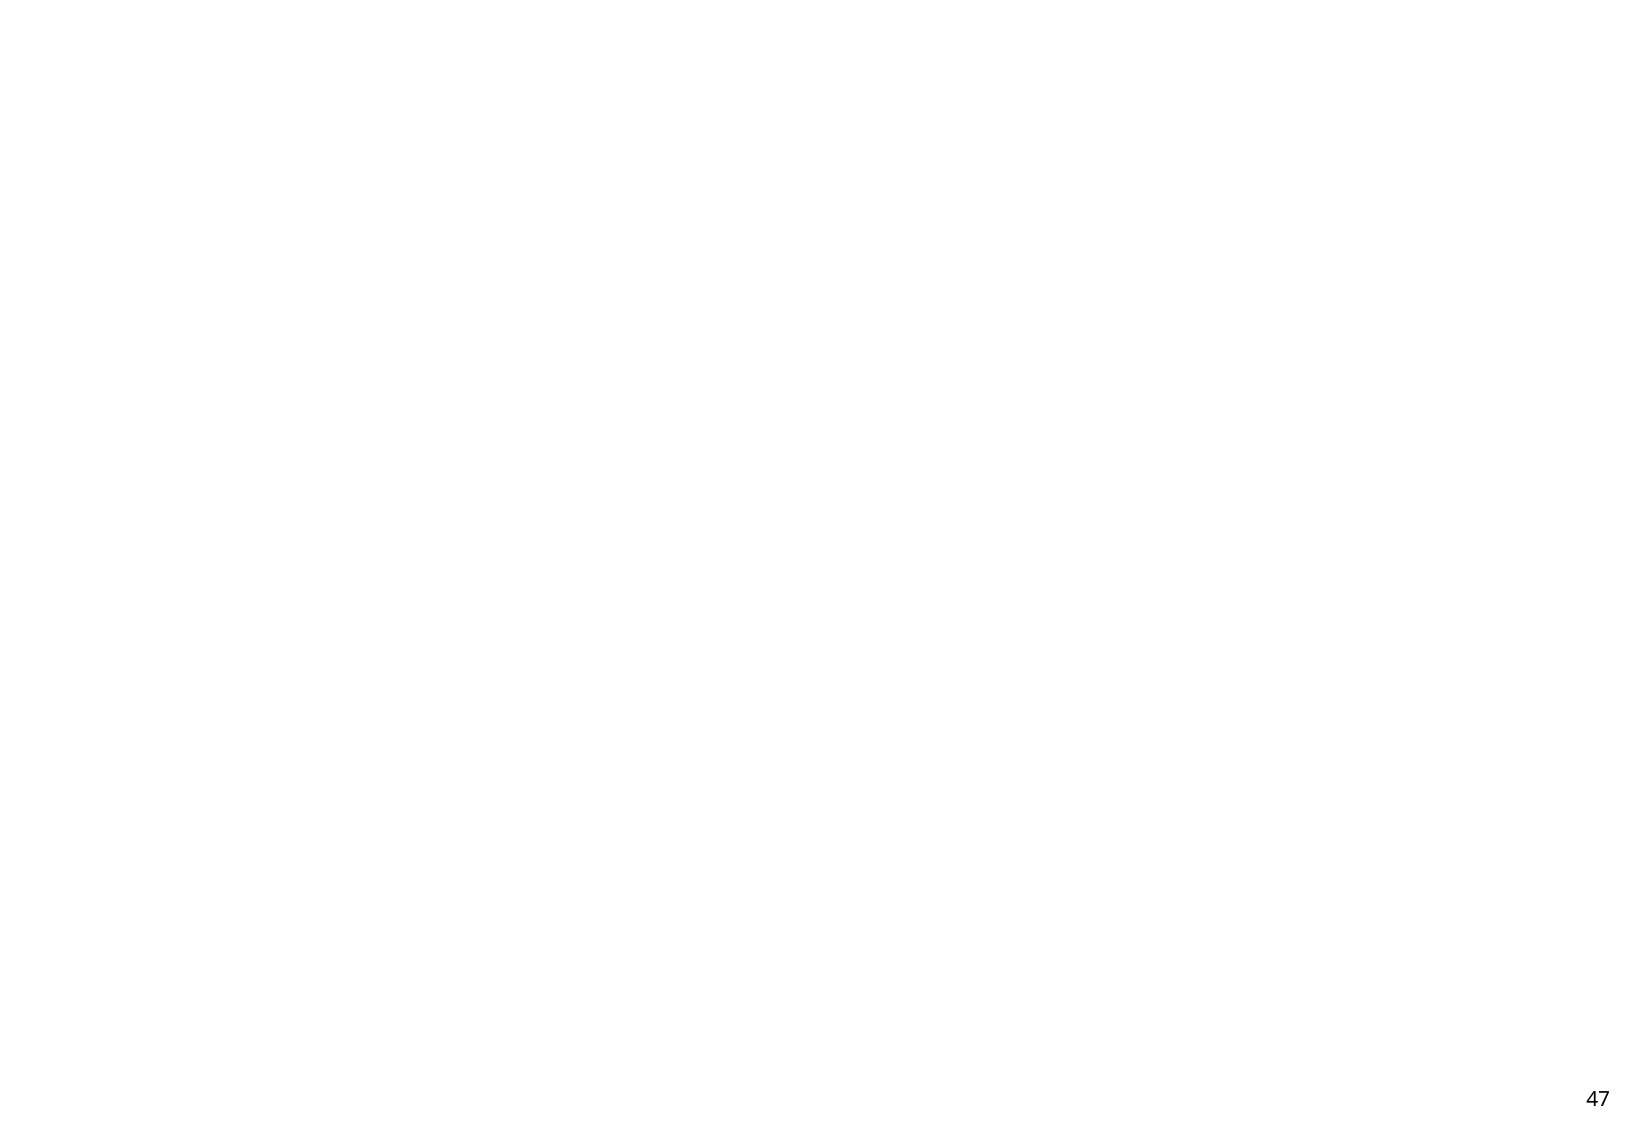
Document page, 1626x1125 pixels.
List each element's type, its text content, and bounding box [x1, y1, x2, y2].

slide_number 46 [1494, 1077, 1625, 1125]
